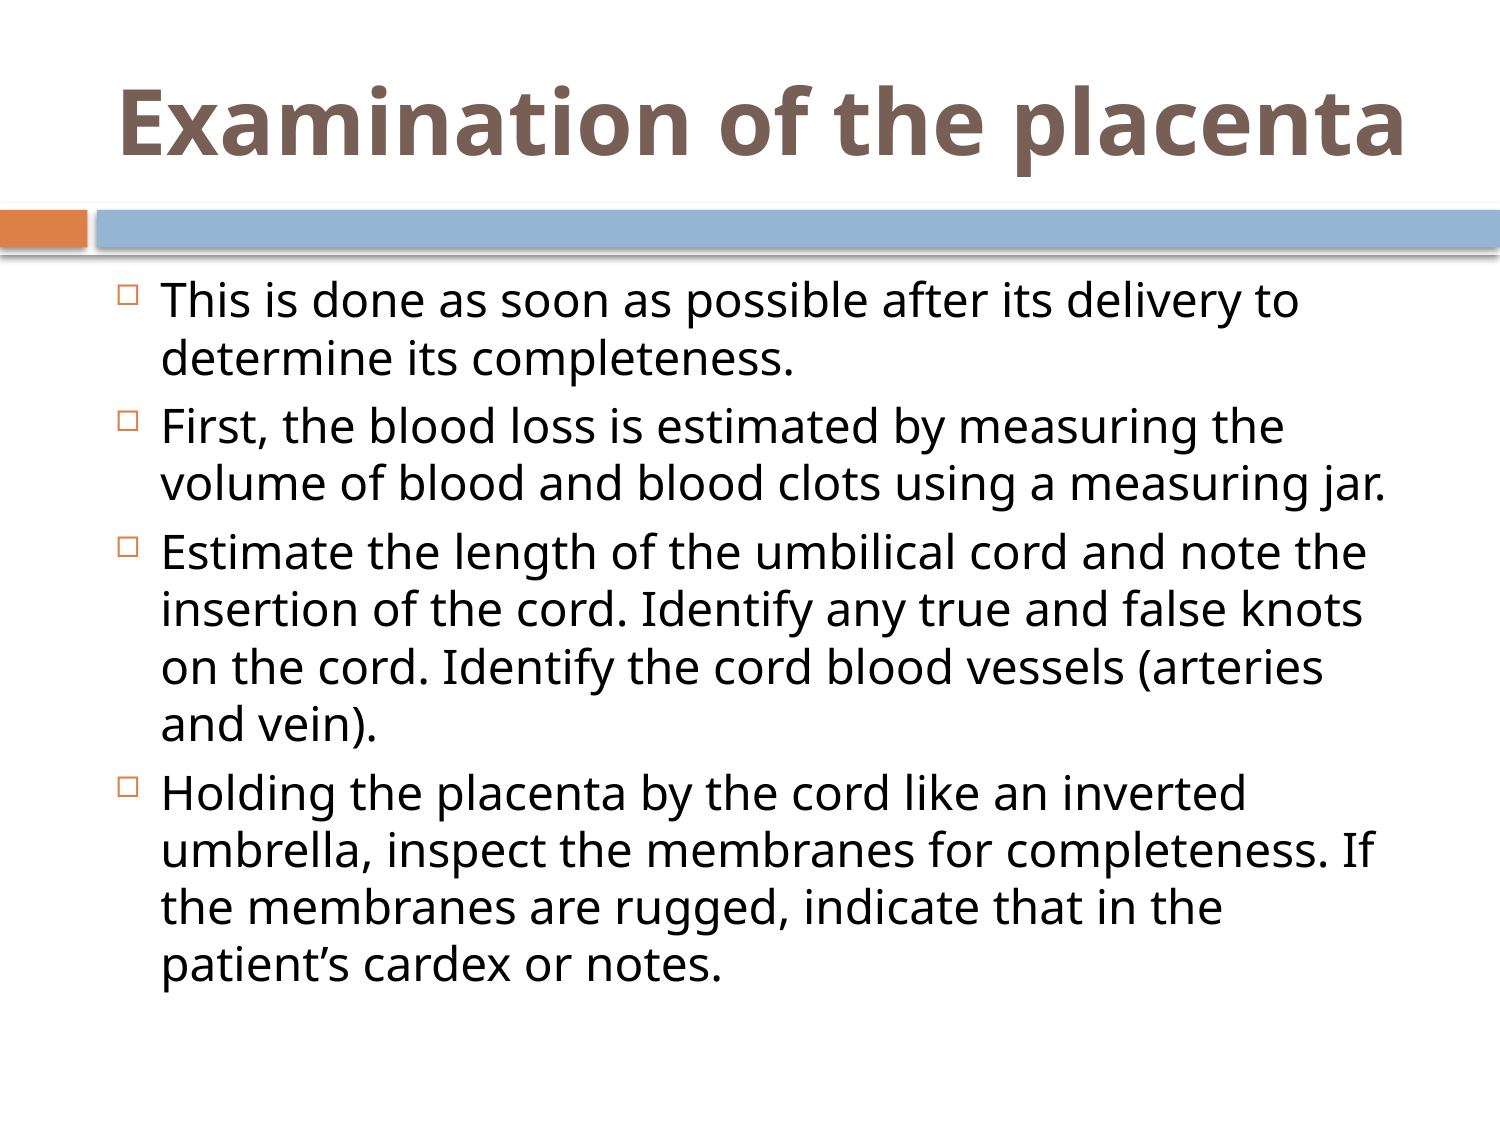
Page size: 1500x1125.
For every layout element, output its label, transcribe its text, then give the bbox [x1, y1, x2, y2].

title Examination of the placenta [100, 37, 1438, 200]
list This is done as soon as possible after its delivery to determine its completeness. First, the blood loss is estimated by measuring the volume of blood and blood clots using a measuring jar. Estimate the length of the umbilical cord and note the insertion of the cord. Identify any true and false knots on the cord. Identify the cord blood vessels (arteries and vein). Holding the placenta by the cord like an inverted umbrella, inspect the membranes for completeness. If the membranes are rugged, indicate that in the patient’s cardex or notes. [100, 262, 1438, 1000]
